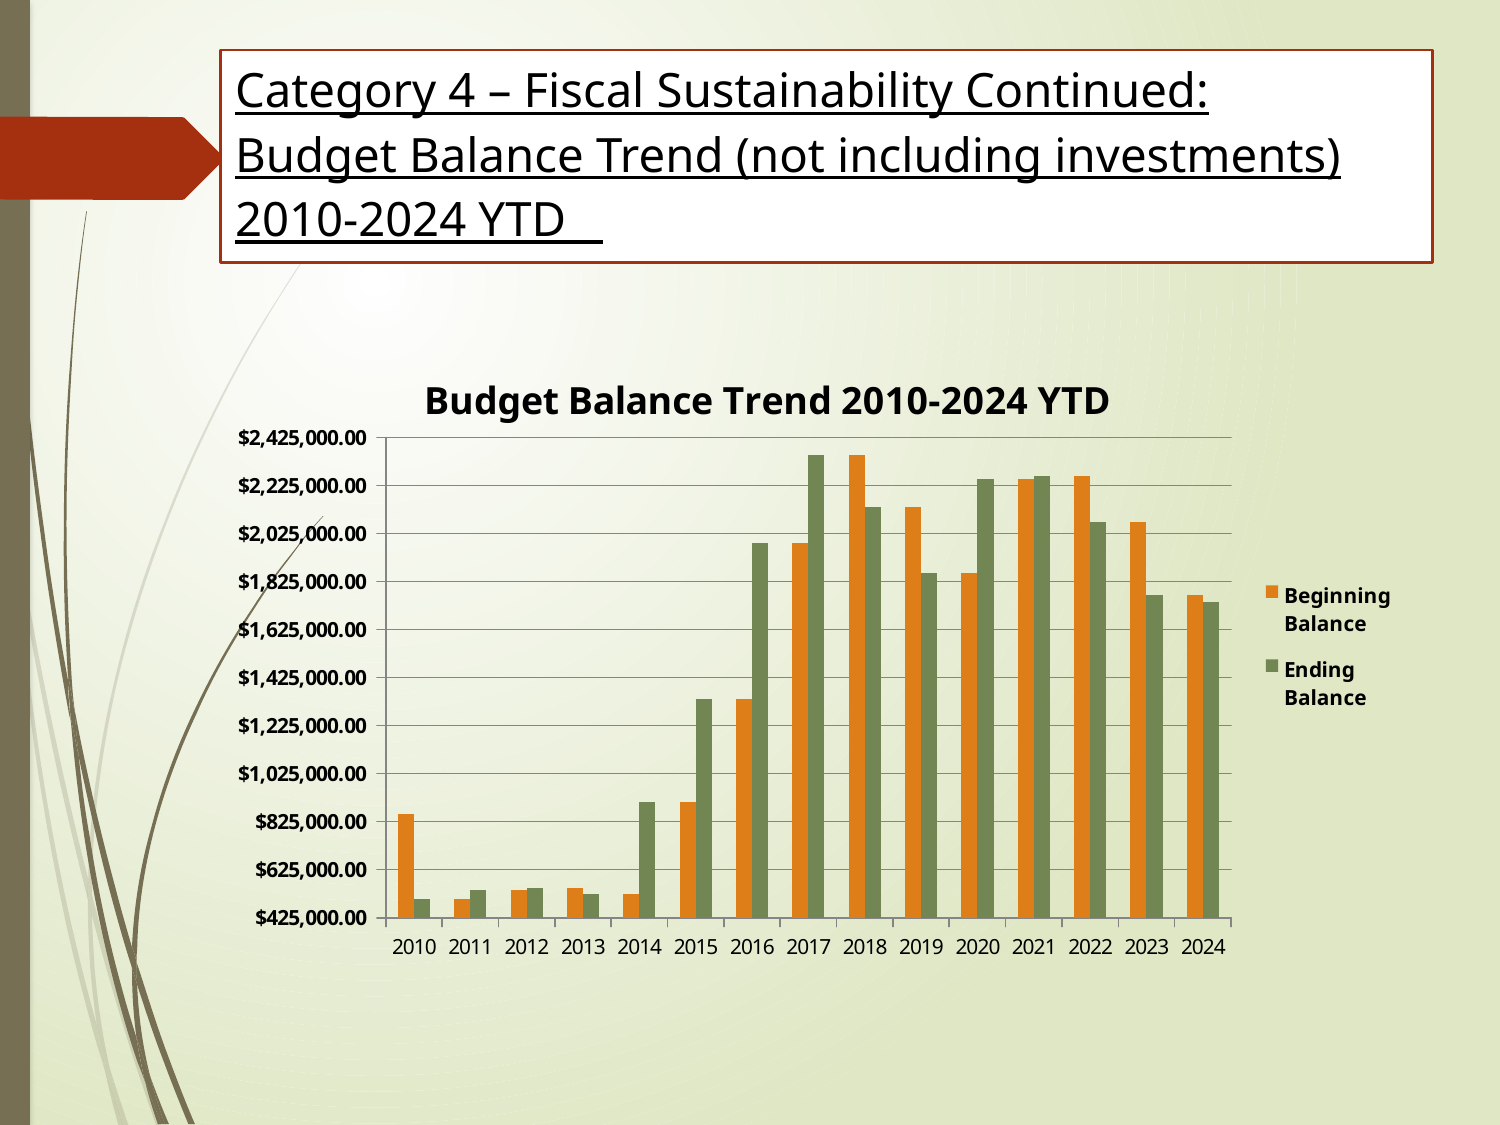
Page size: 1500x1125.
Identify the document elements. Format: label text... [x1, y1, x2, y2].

chart [193, 349, 1407, 971]
title Category 4 – Fiscal Sustainability Continued: Budget Balance Trend (not including investments) 2010-2024 YTD [219, 49, 1434, 264]
